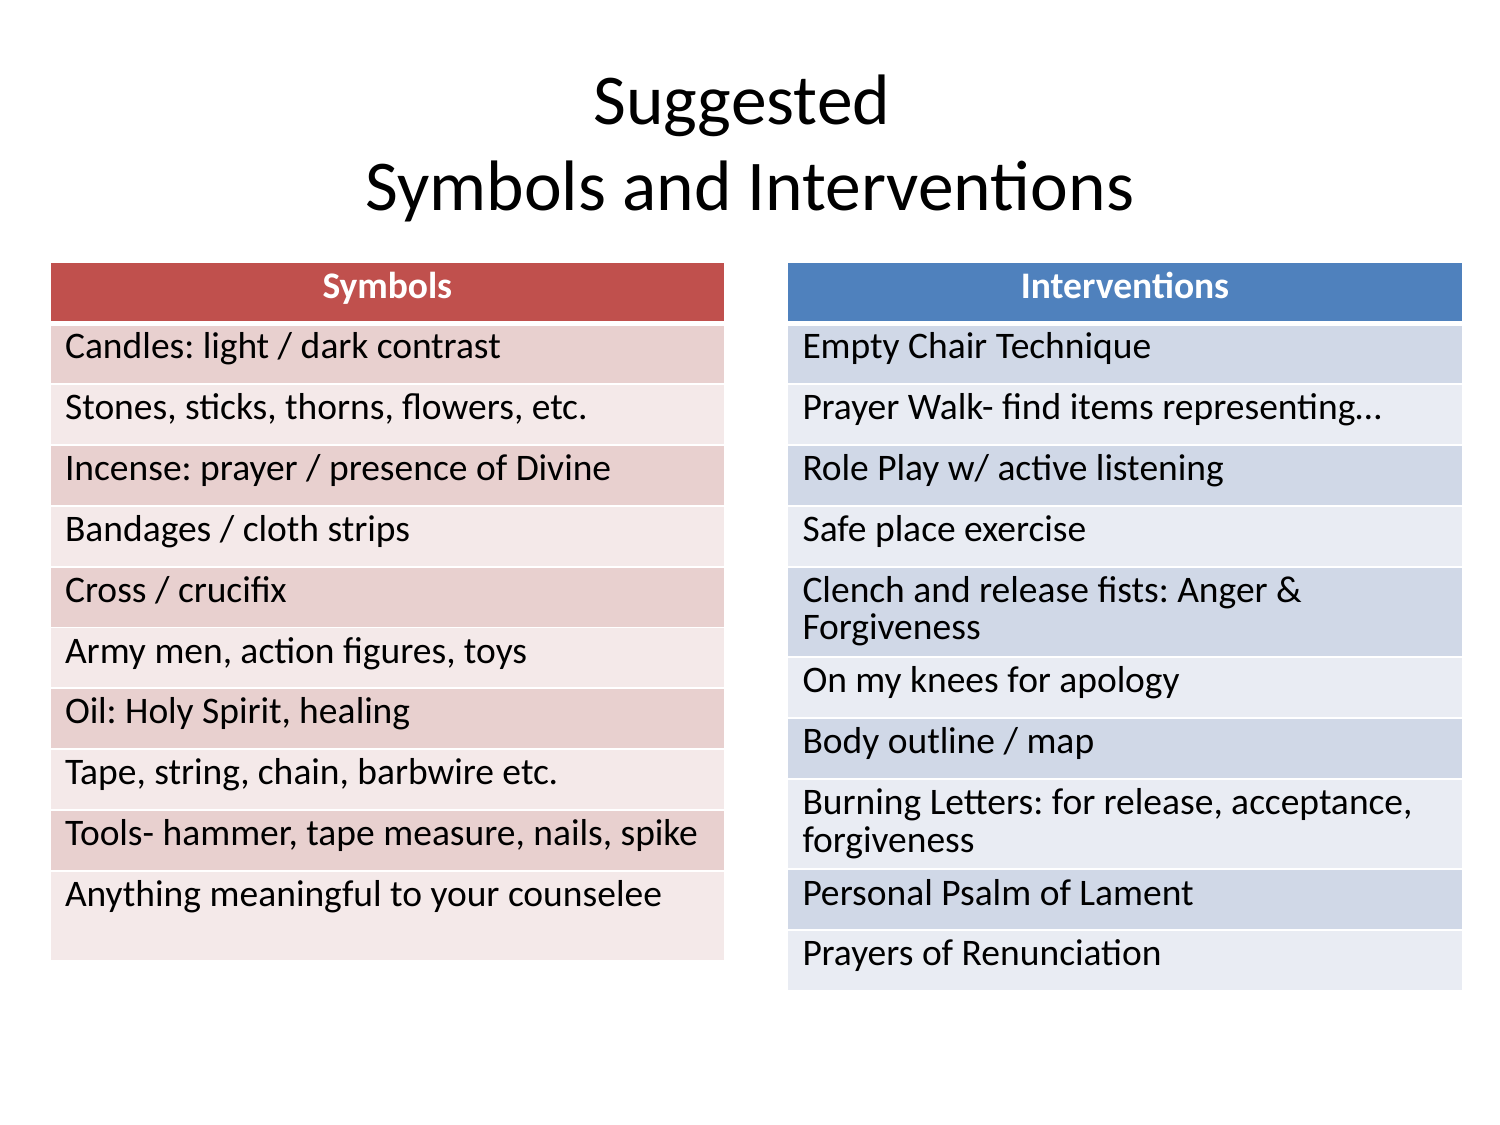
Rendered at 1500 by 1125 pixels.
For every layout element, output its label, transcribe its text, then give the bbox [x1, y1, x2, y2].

table_cell Cross / crucifix [51, 568, 724, 627]
table_cell Bandages / cloth strips [51, 507, 724, 566]
table_cell Army men, action figures, toys [51, 628, 724, 687]
table_cell Role Play w/ active listening [788, 446, 1462, 505]
title Suggested Symbols and Interventions [75, 45, 1425, 233]
table_cell Clench and release fists: Anger & Forgiveness [788, 568, 1462, 656]
table_header Interventions [788, 263, 1462, 321]
table_cell Tape, string, chain, barbwire etc. [51, 750, 724, 809]
table_cell Personal Psalm of Lament [788, 870, 1462, 929]
table_cell Oil: Holy Spirit, healing [51, 689, 724, 748]
table_cell Prayers of Renunciation [788, 931, 1462, 990]
table_cell Incense: prayer / presence of Divine [51, 446, 724, 505]
table_cell Stones, sticks, thorns, flowers, etc. [51, 385, 724, 444]
table_cell On my knees for apology [788, 658, 1462, 717]
table_cell Body outline / map [788, 719, 1462, 778]
table_cell Safe place exercise [788, 507, 1462, 566]
table_cell Empty Chair Technique [788, 326, 1462, 383]
table_cell Tools- hammer, tape measure, nails, spike [51, 811, 724, 870]
table_cell Prayer Walk- find items representing… [788, 385, 1462, 444]
table_cell Candles: light / dark contrast [51, 326, 724, 383]
table_cell Burning Letters: for release, acceptance, forgiveness [788, 780, 1462, 868]
table_cell Anything meaningful to your counselee [51, 872, 724, 960]
table_header Symbols [51, 263, 724, 321]
